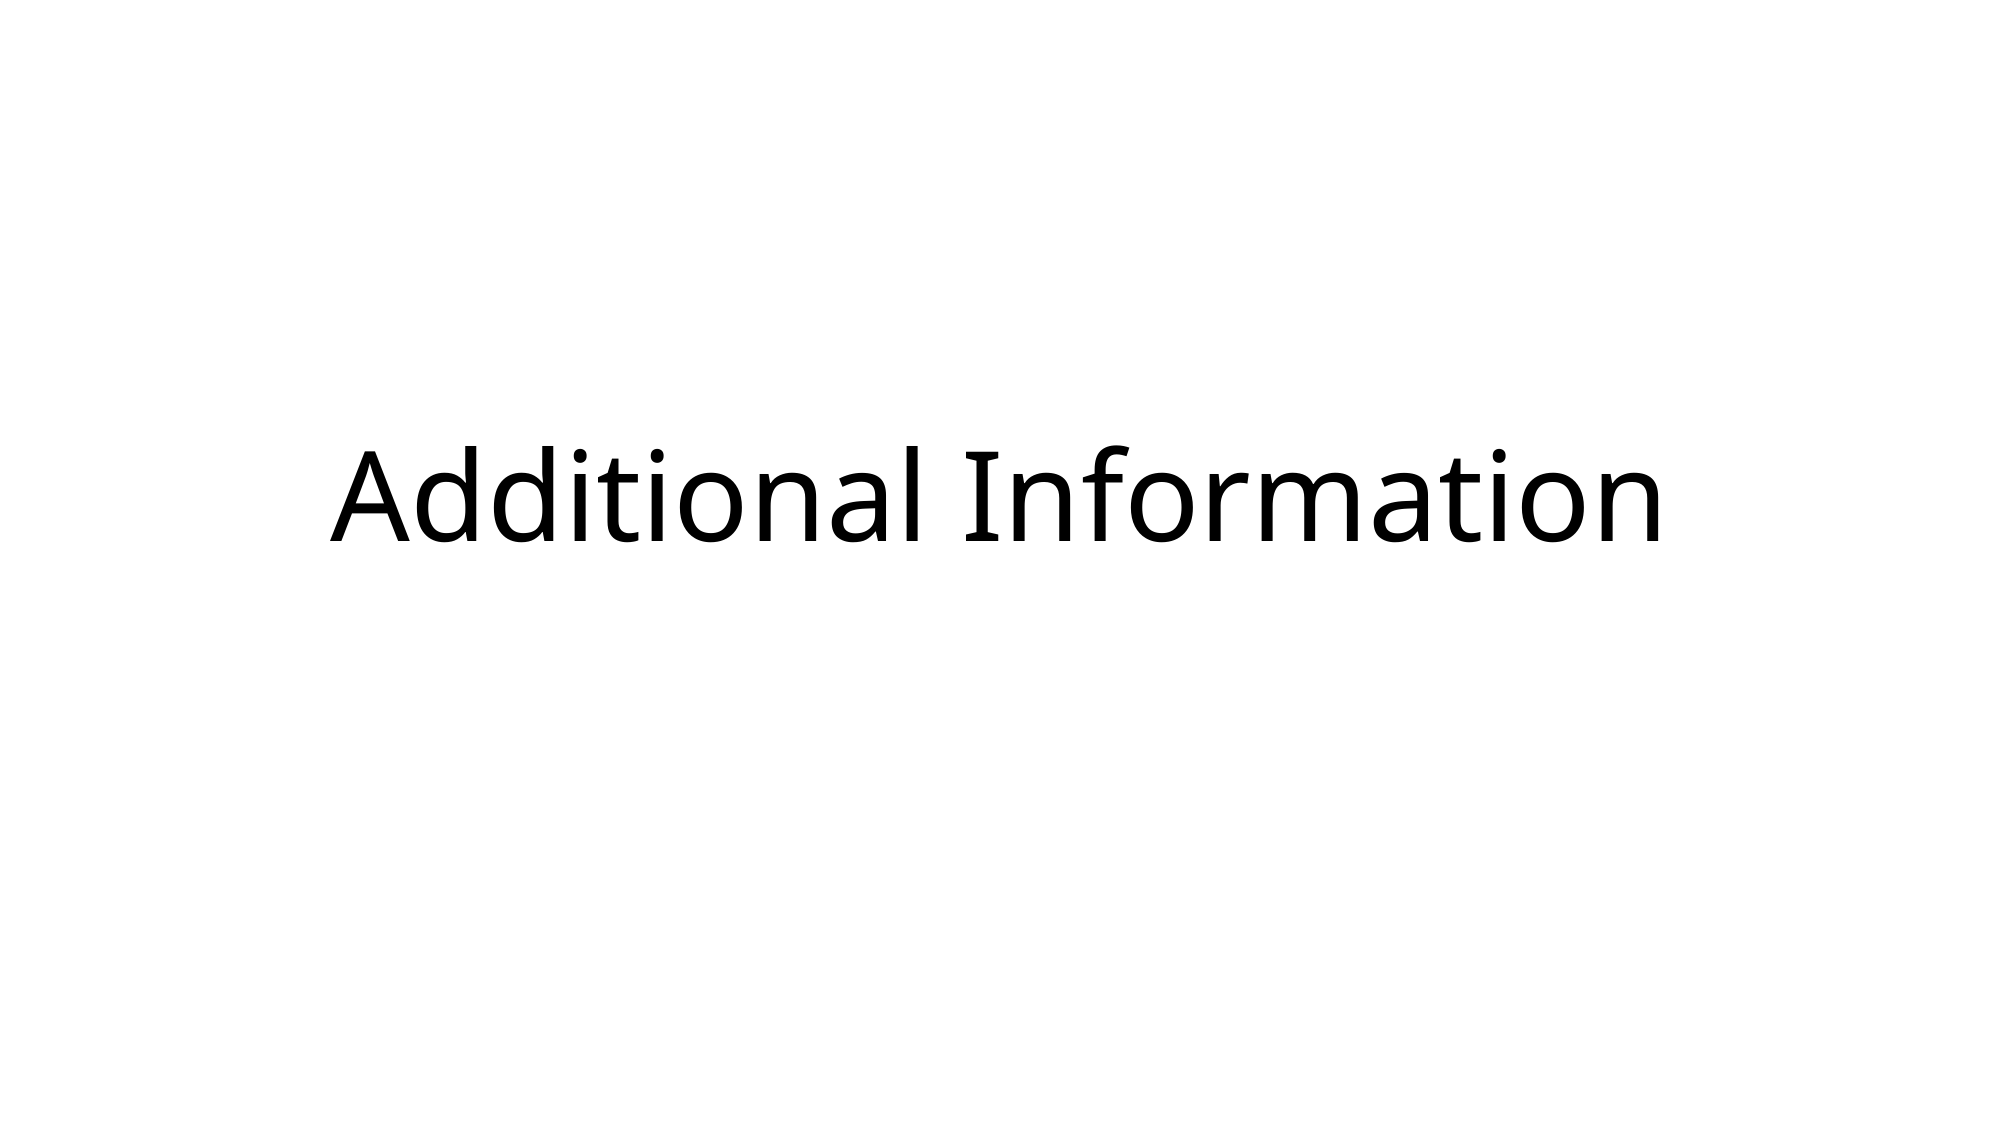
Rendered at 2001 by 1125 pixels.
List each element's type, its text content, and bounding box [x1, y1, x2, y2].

title Additional Information [249, 184, 1750, 576]
